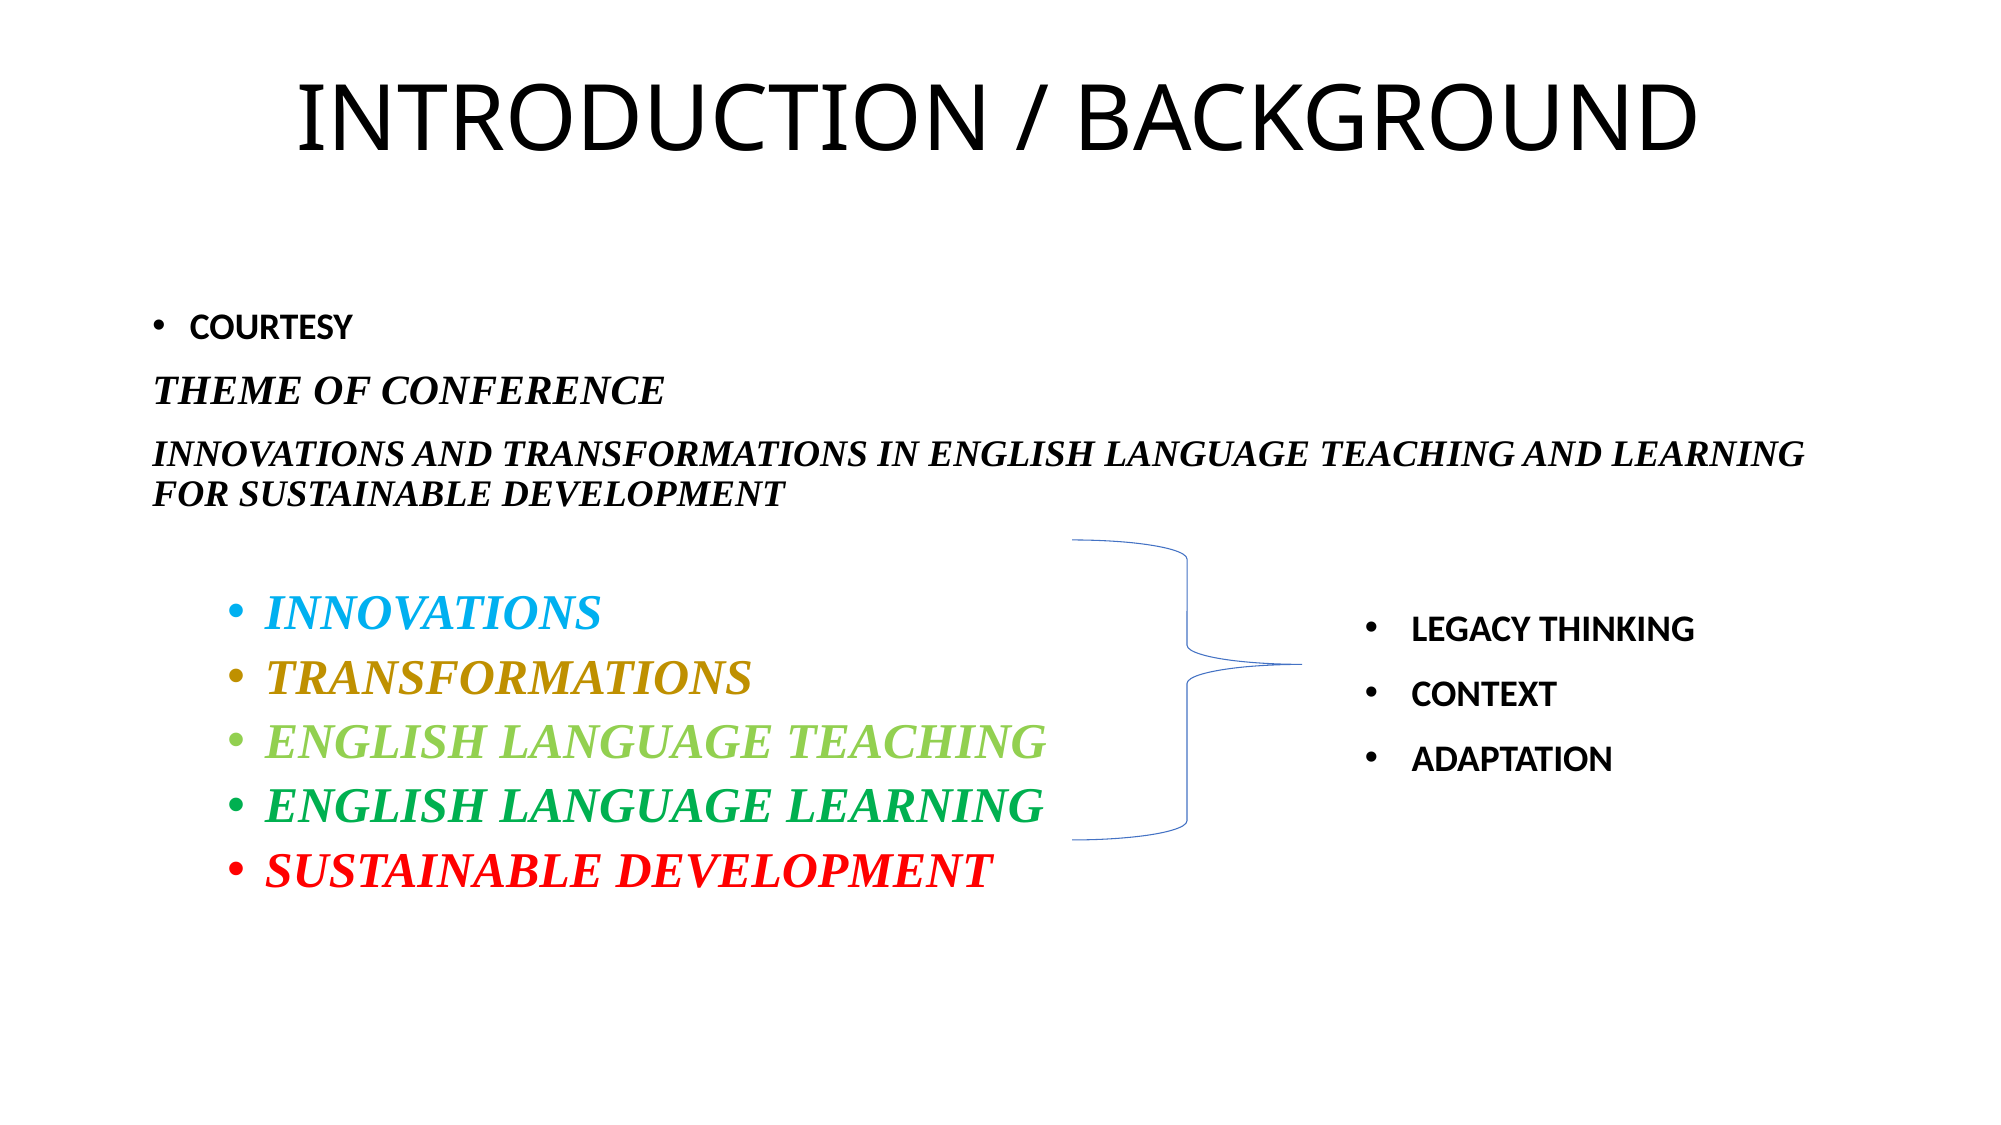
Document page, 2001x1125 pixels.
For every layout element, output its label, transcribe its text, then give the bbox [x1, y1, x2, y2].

list COURTESY THEME OF CONFERENCE INNOVATIONS AND TRANSFORMATIONS IN ENGLISH LANGUAGE TEACHING AND LEARNING FOR SUSTAINABLE DEVELOPMENT INNOVATIONS TRANSFORMATIONS ENGLISH LANGUAGE TEACHING ENGLISH LANGUAGE LEARNING SUSTAINABLE DEVELOPMENT [137, 299, 1904, 988]
text_box LEGACY THINKING CONTEXT ADAPTATION [1349, 593, 1794, 787]
text_box [1072, 539, 1303, 841]
title INTRODUCTION / BACKGROUND [137, 59, 1863, 182]
